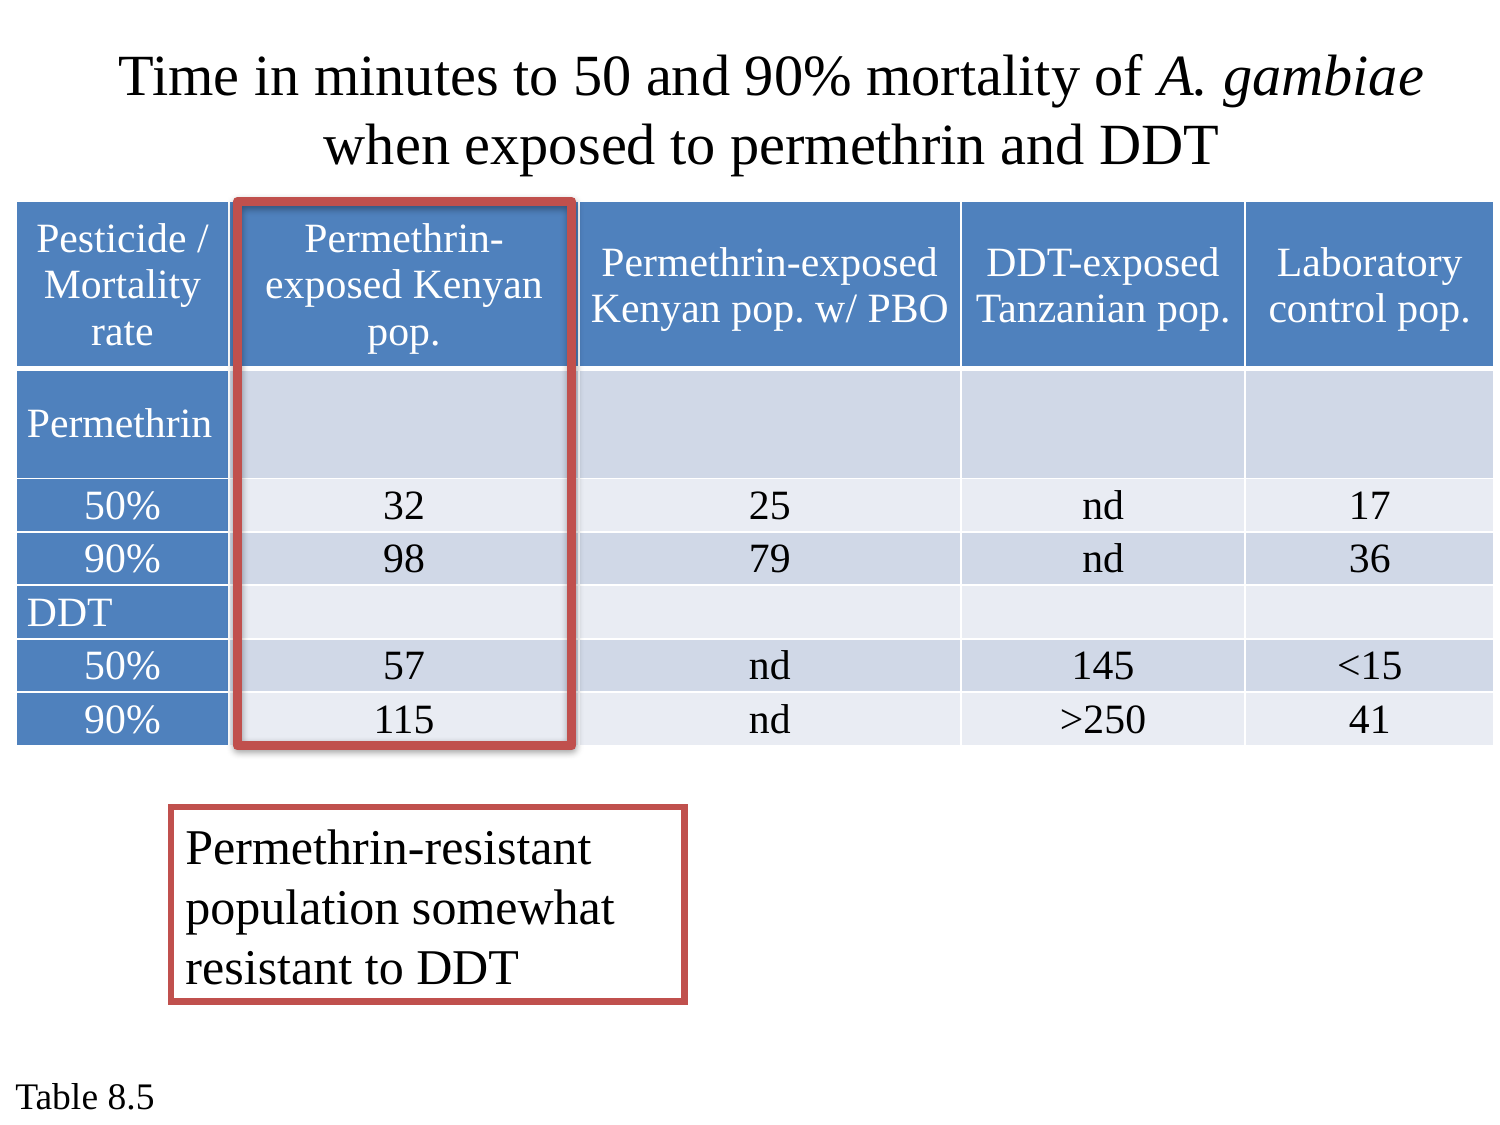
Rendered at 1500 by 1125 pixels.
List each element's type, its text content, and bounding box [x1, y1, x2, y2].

table_header DDT-exposed Tanzanian pop. [962, 202, 1244, 366]
table_cell nd [962, 533, 1244, 584]
text_box Table 8.5 [0, 1064, 170, 1124]
table_cell nd [580, 640, 960, 691]
table_cell 17 [1246, 479, 1493, 531]
table_cell <15 [1246, 640, 1493, 691]
table_cell 50% [17, 640, 228, 691]
table_cell [580, 371, 960, 478]
text_box Time in minutes to 50 and 90% mortality of A. gambiae when exposed to permethrin and DDT [64, 29, 1479, 185]
table_cell nd [580, 693, 960, 745]
table_cell 90% [17, 693, 228, 745]
table_cell >250 [962, 693, 1244, 745]
table_cell 79 [580, 533, 960, 584]
table_cell 90% [17, 533, 228, 584]
table_cell 50% [17, 479, 228, 531]
table_cell DDT [17, 586, 228, 638]
table_cell [1246, 371, 1493, 478]
text_box Permethrin-resistant population somewhat resistant to DDT [170, 806, 685, 1002]
table_cell [1246, 586, 1493, 638]
table_cell [962, 586, 1244, 638]
table_cell 36 [1246, 533, 1493, 584]
table_cell [580, 586, 960, 638]
table_header Permethrin-exposed Kenyan pop. w/ PBO [580, 202, 960, 366]
table_header Permethrin-exposed Kenyan pop. [230, 202, 234, 366]
text_box [237, 201, 573, 747]
table_cell [962, 371, 1244, 478]
table_cell 41 [1246, 693, 1493, 745]
table_cell 25 [580, 479, 960, 531]
table_cell nd [962, 479, 1244, 531]
table_header Permethrin-exposed Kenyan pop. [574, 202, 578, 366]
table_header Pesticide / Mortality rate [17, 202, 228, 366]
table_cell Permethrin [17, 371, 228, 478]
table_cell 145 [962, 640, 1244, 691]
table_header Laboratory control pop. [1246, 202, 1493, 366]
